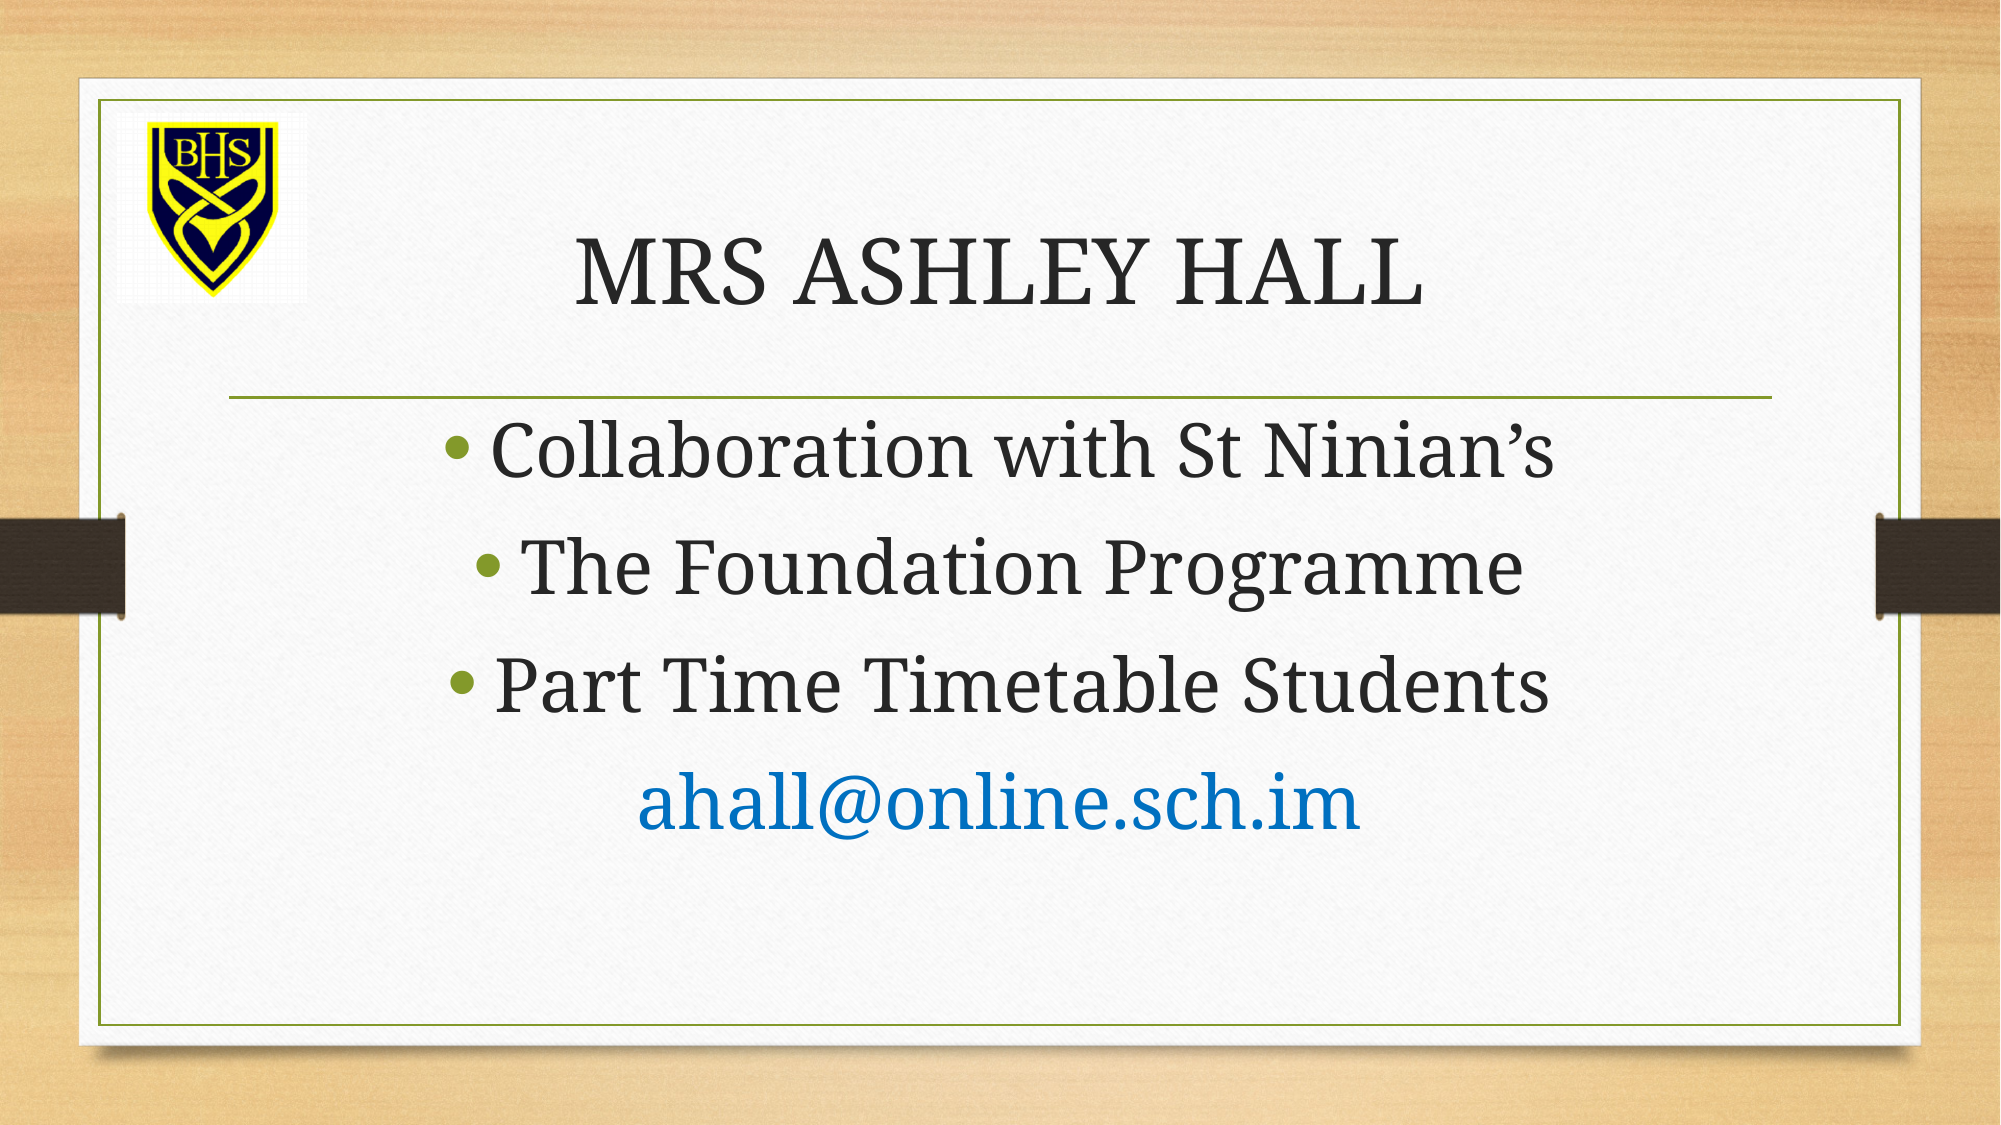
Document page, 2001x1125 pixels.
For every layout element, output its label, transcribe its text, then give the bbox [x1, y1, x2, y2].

picture [0, 0, 2001, 1125]
list Collaboration with St Ninian’s The Foundation Programme Part Time Timetable Students ahall@online.sch.im [137, 394, 1863, 941]
title MRS ASHLEY HALL [212, 161, 1788, 375]
